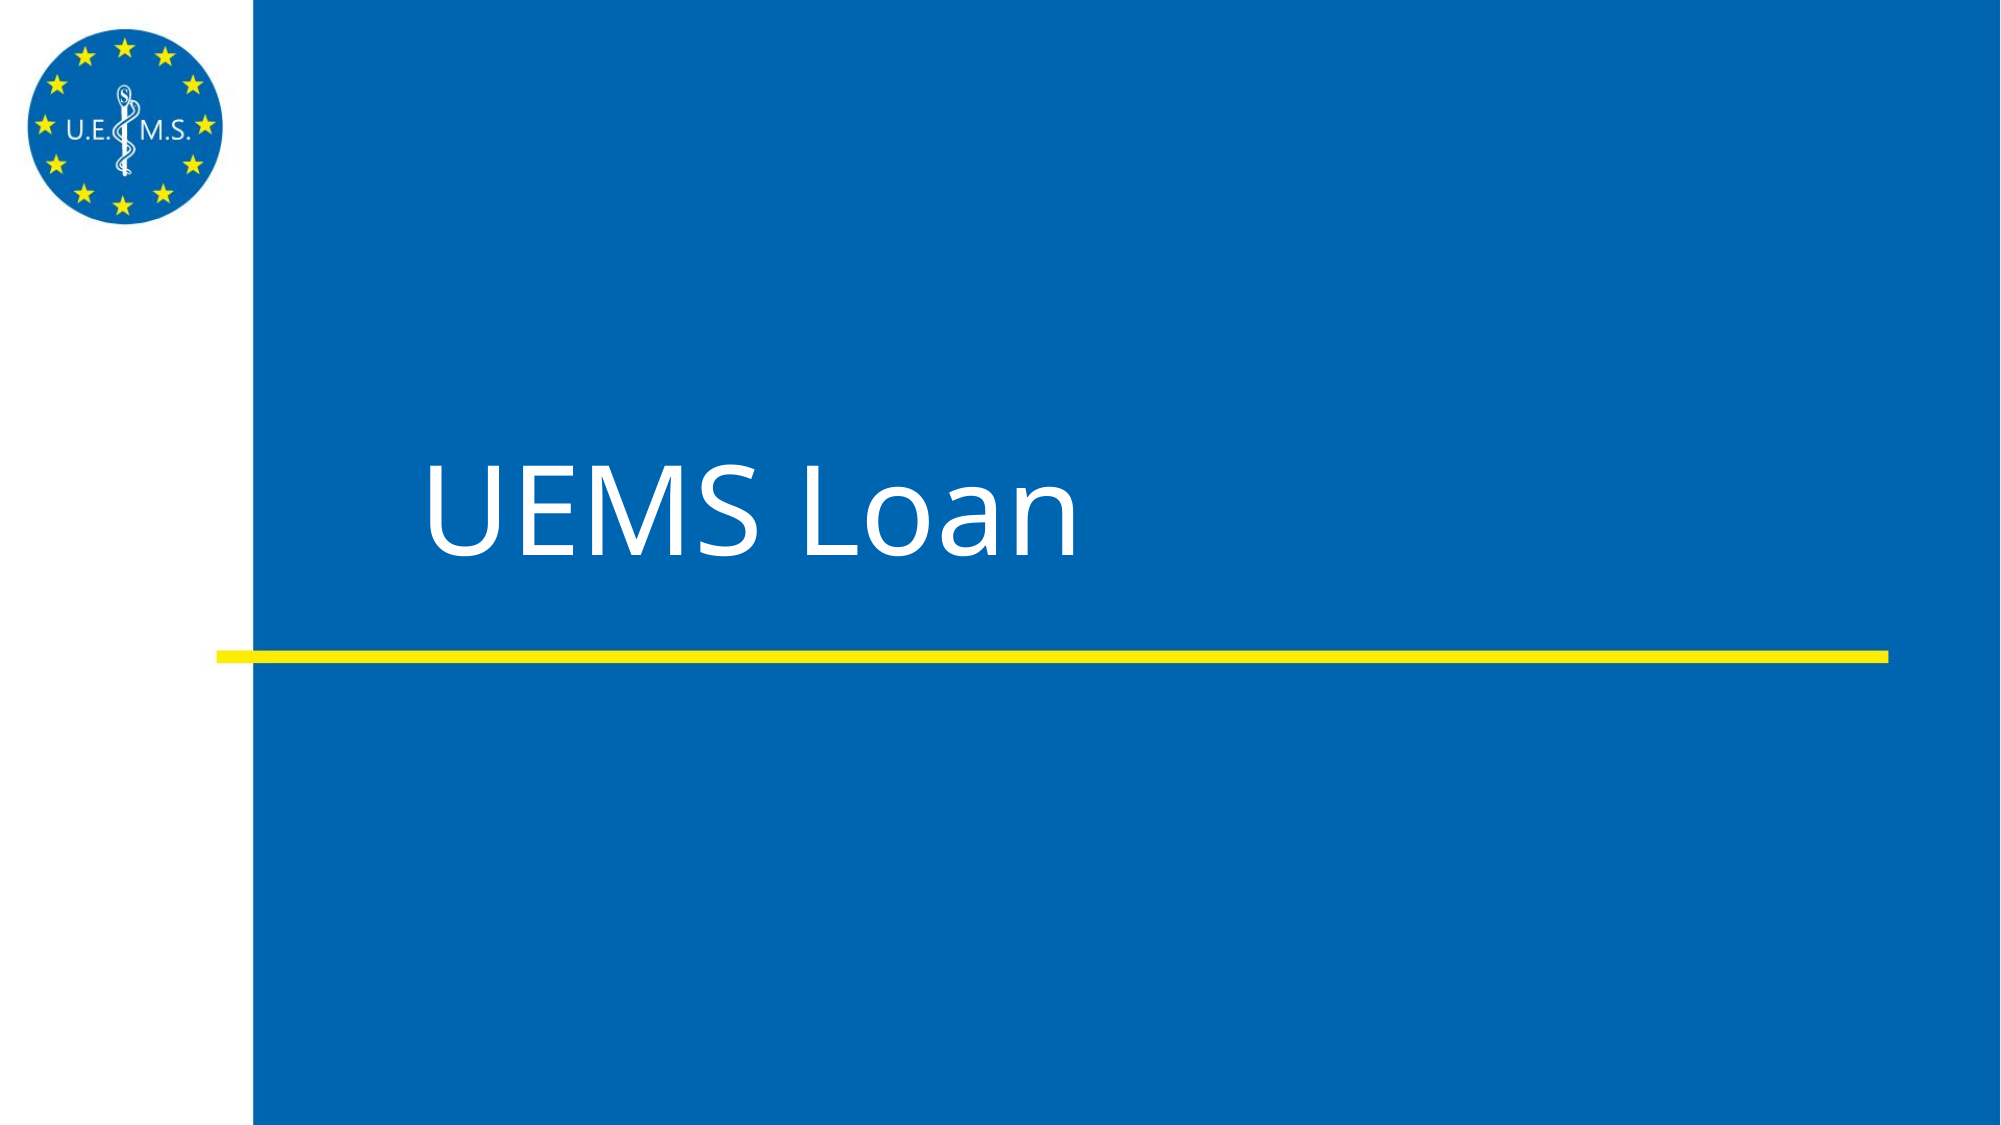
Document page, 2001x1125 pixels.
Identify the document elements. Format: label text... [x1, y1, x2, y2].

picture [0, 0, 2001, 1125]
title UEMS Loan [404, 198, 1905, 591]
